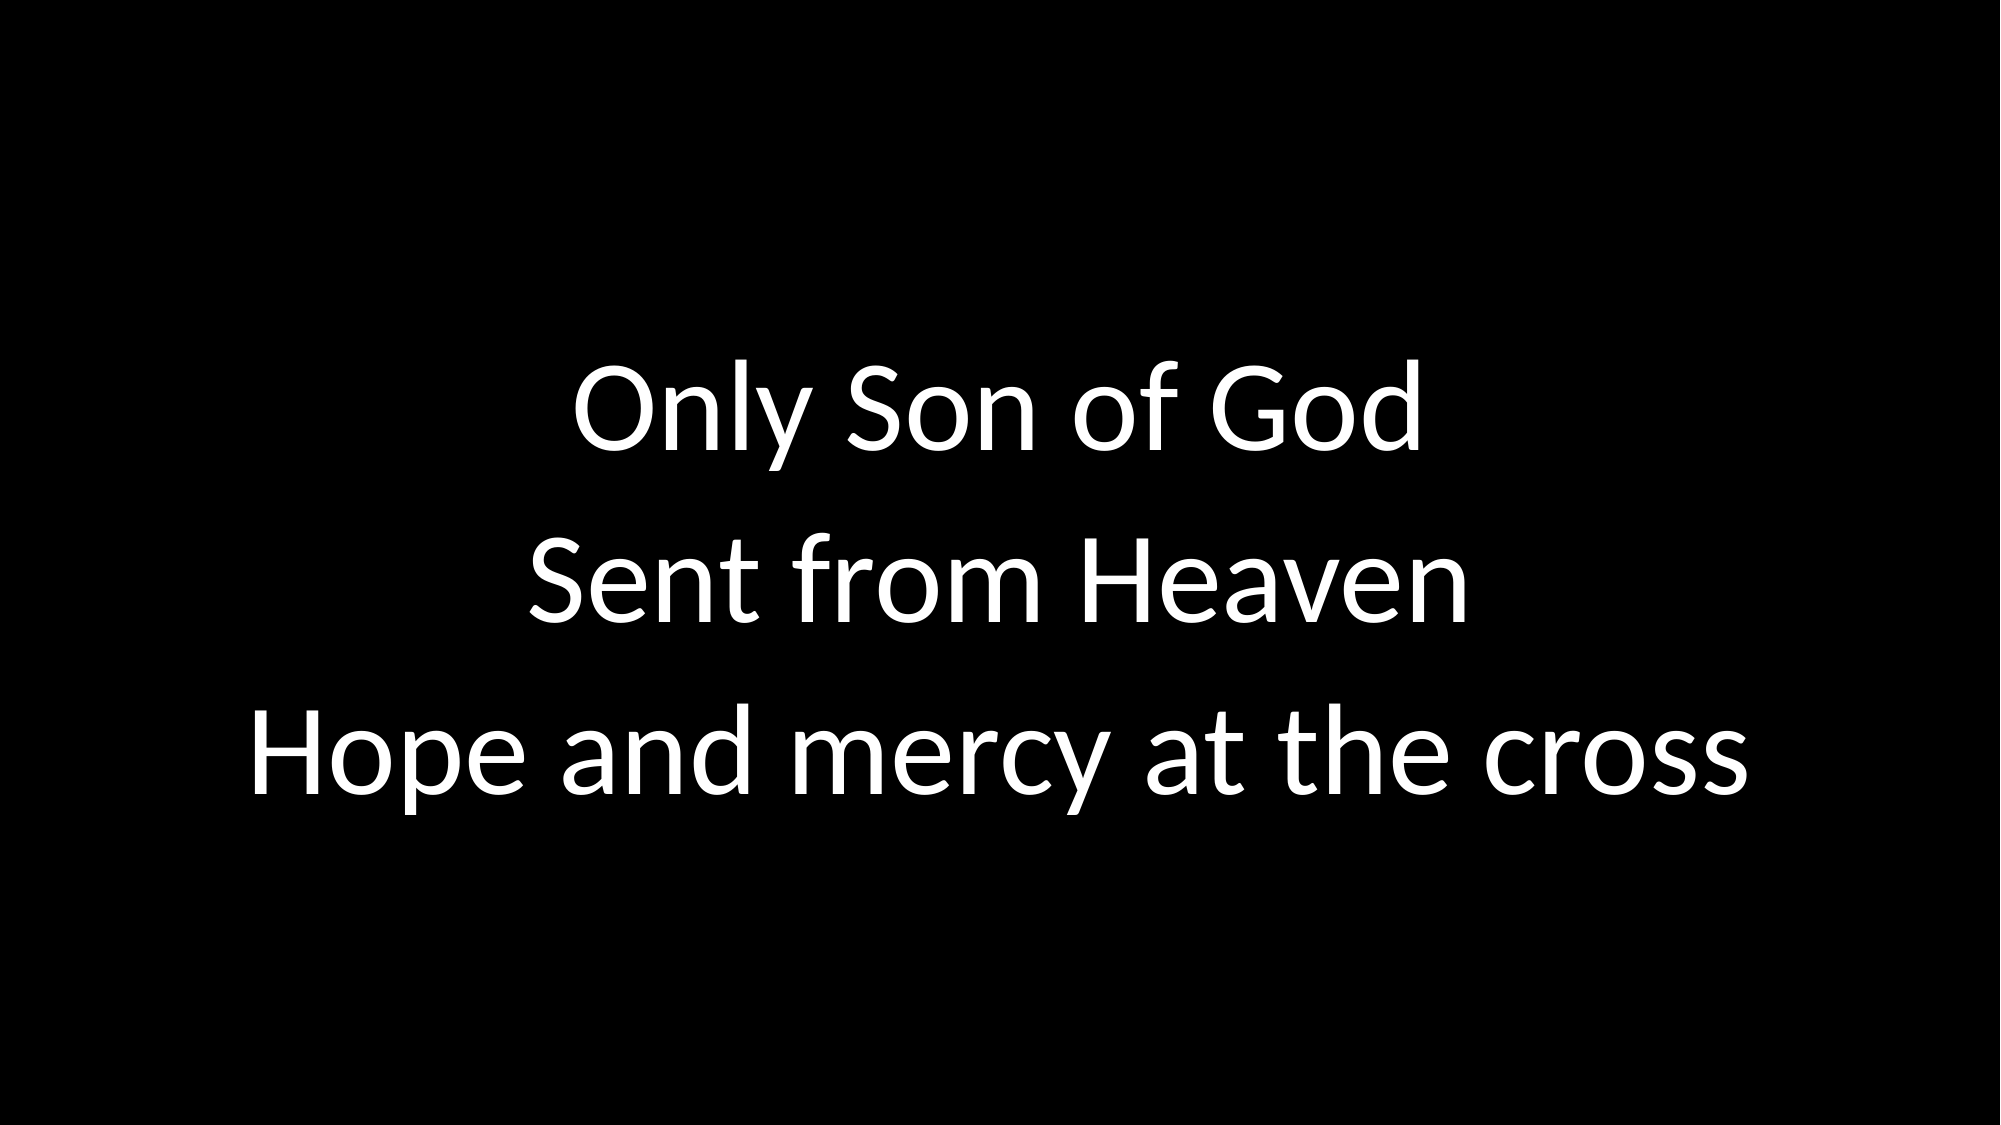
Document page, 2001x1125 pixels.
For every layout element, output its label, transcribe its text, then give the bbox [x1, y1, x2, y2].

title Only Son of God Sent from Heaven Hope and mercy at the cross [0, 0, 2000, 1125]
